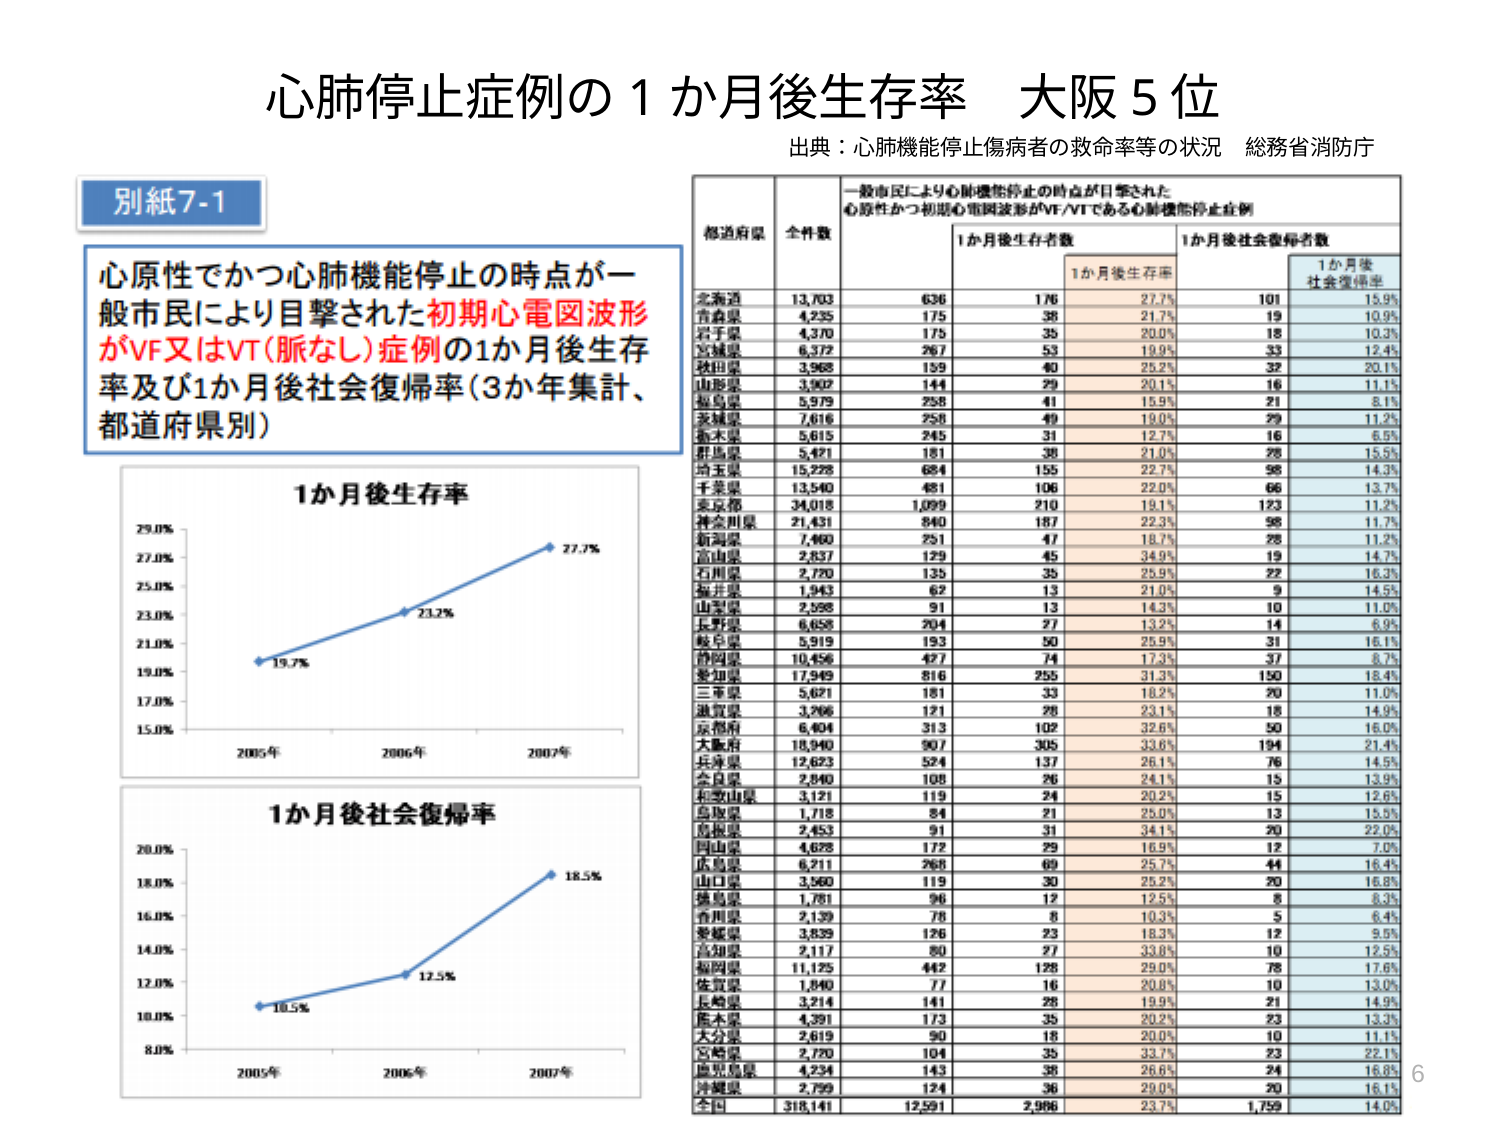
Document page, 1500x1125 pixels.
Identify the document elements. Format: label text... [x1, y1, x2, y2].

text_box 出典：心肺機能停止傷病者の救命率等の状況 総務省消防庁 [773, 125, 1400, 165]
picture [64, 167, 1412, 1123]
title 心肺停止症例の1か月後生存率 大阪5位 [75, 45, 1412, 147]
slide_number 5 [1416, 1042, 1425, 1103]
